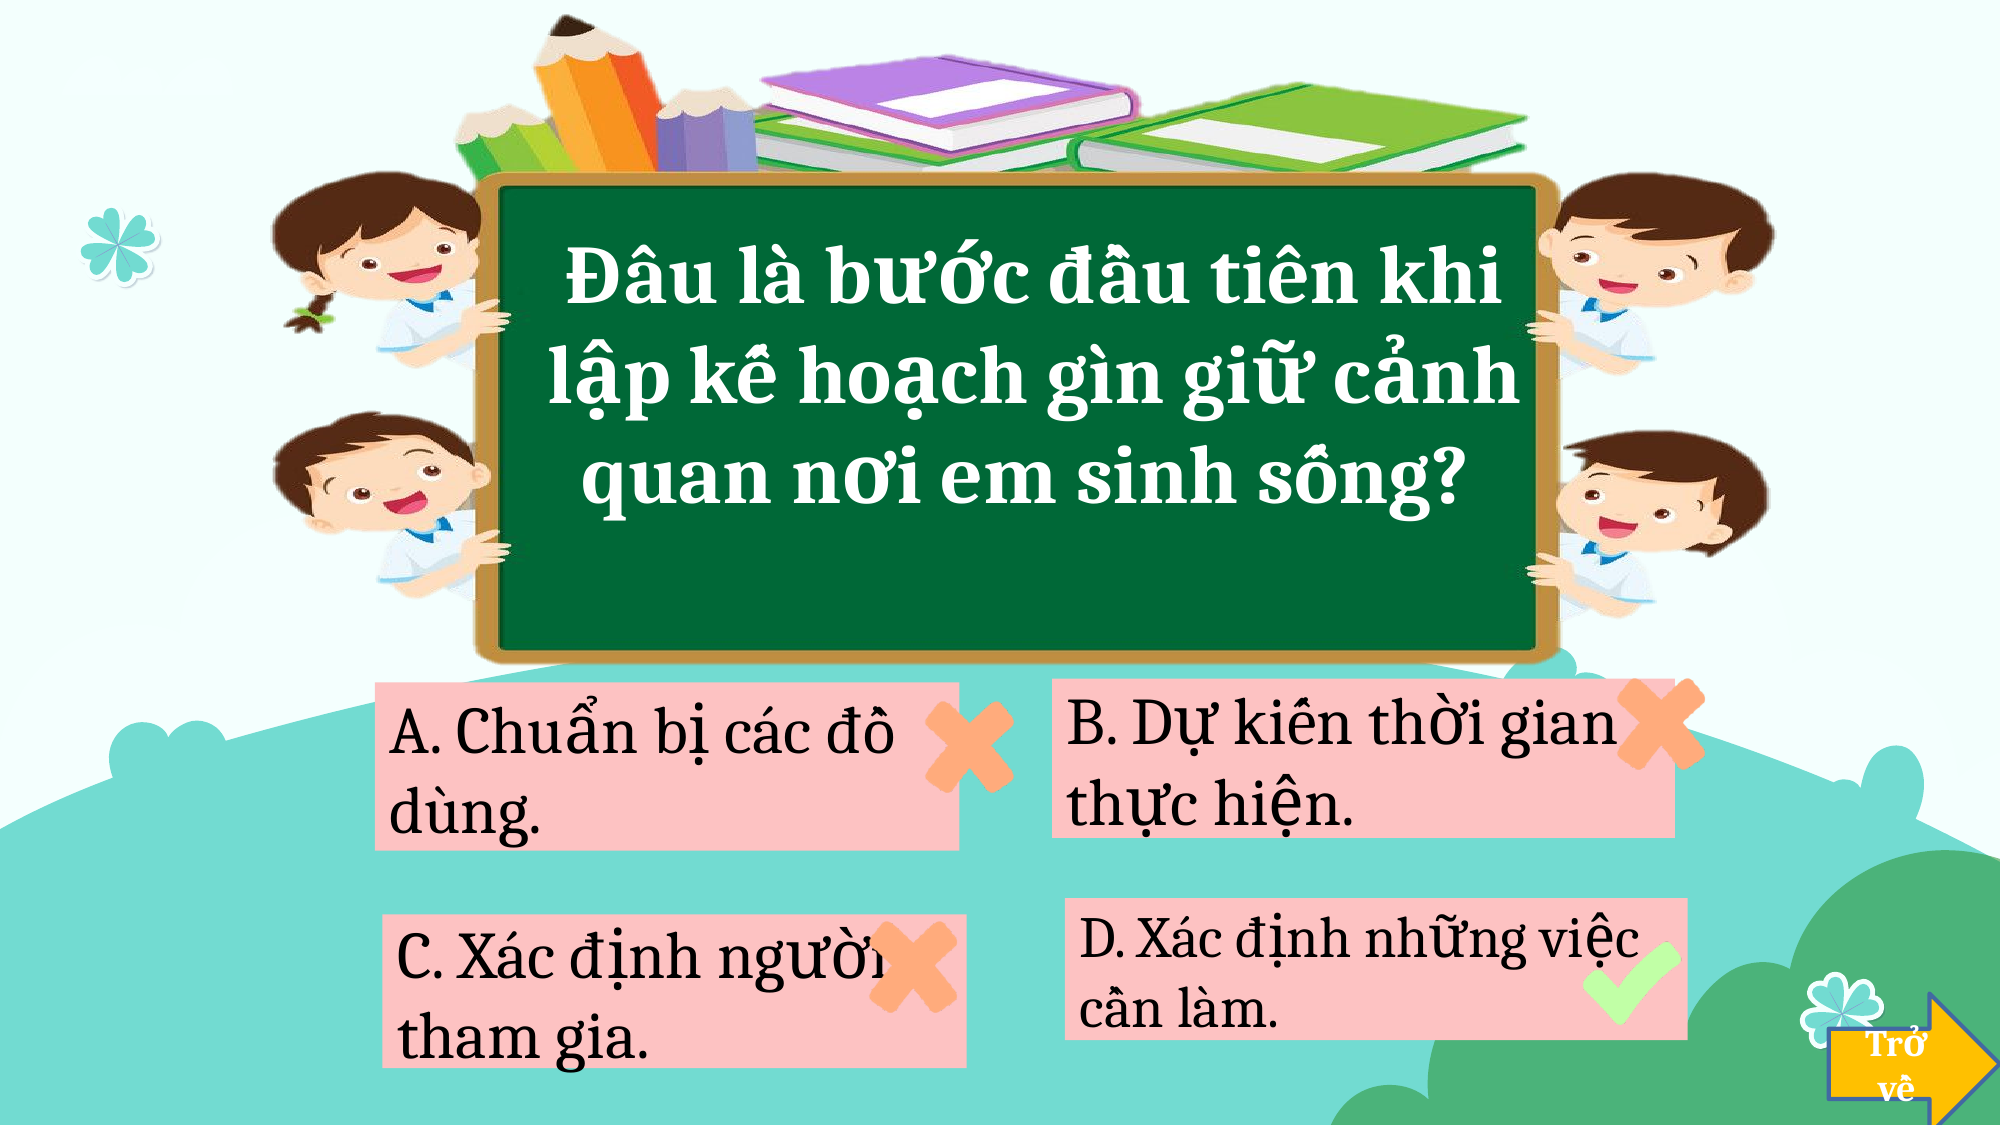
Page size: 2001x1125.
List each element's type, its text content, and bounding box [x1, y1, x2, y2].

text_box D. Xác định những việc cần làm. [1063, 896, 1690, 1042]
picture [1604, 675, 1715, 773]
picture [912, 698, 1024, 797]
text_box A. Chuẩn bị các đồ dùng. [373, 682, 962, 853]
text_box B. Dự kiến thời gian thực hiện. [1050, 682, 1677, 840]
picture [1577, 938, 1689, 1028]
picture [230, 0, 1794, 672]
picture [856, 918, 968, 1016]
text_box C. Xác định người tham gia. [380, 912, 969, 1070]
text_box Trở về [1826, 991, 2000, 1125]
